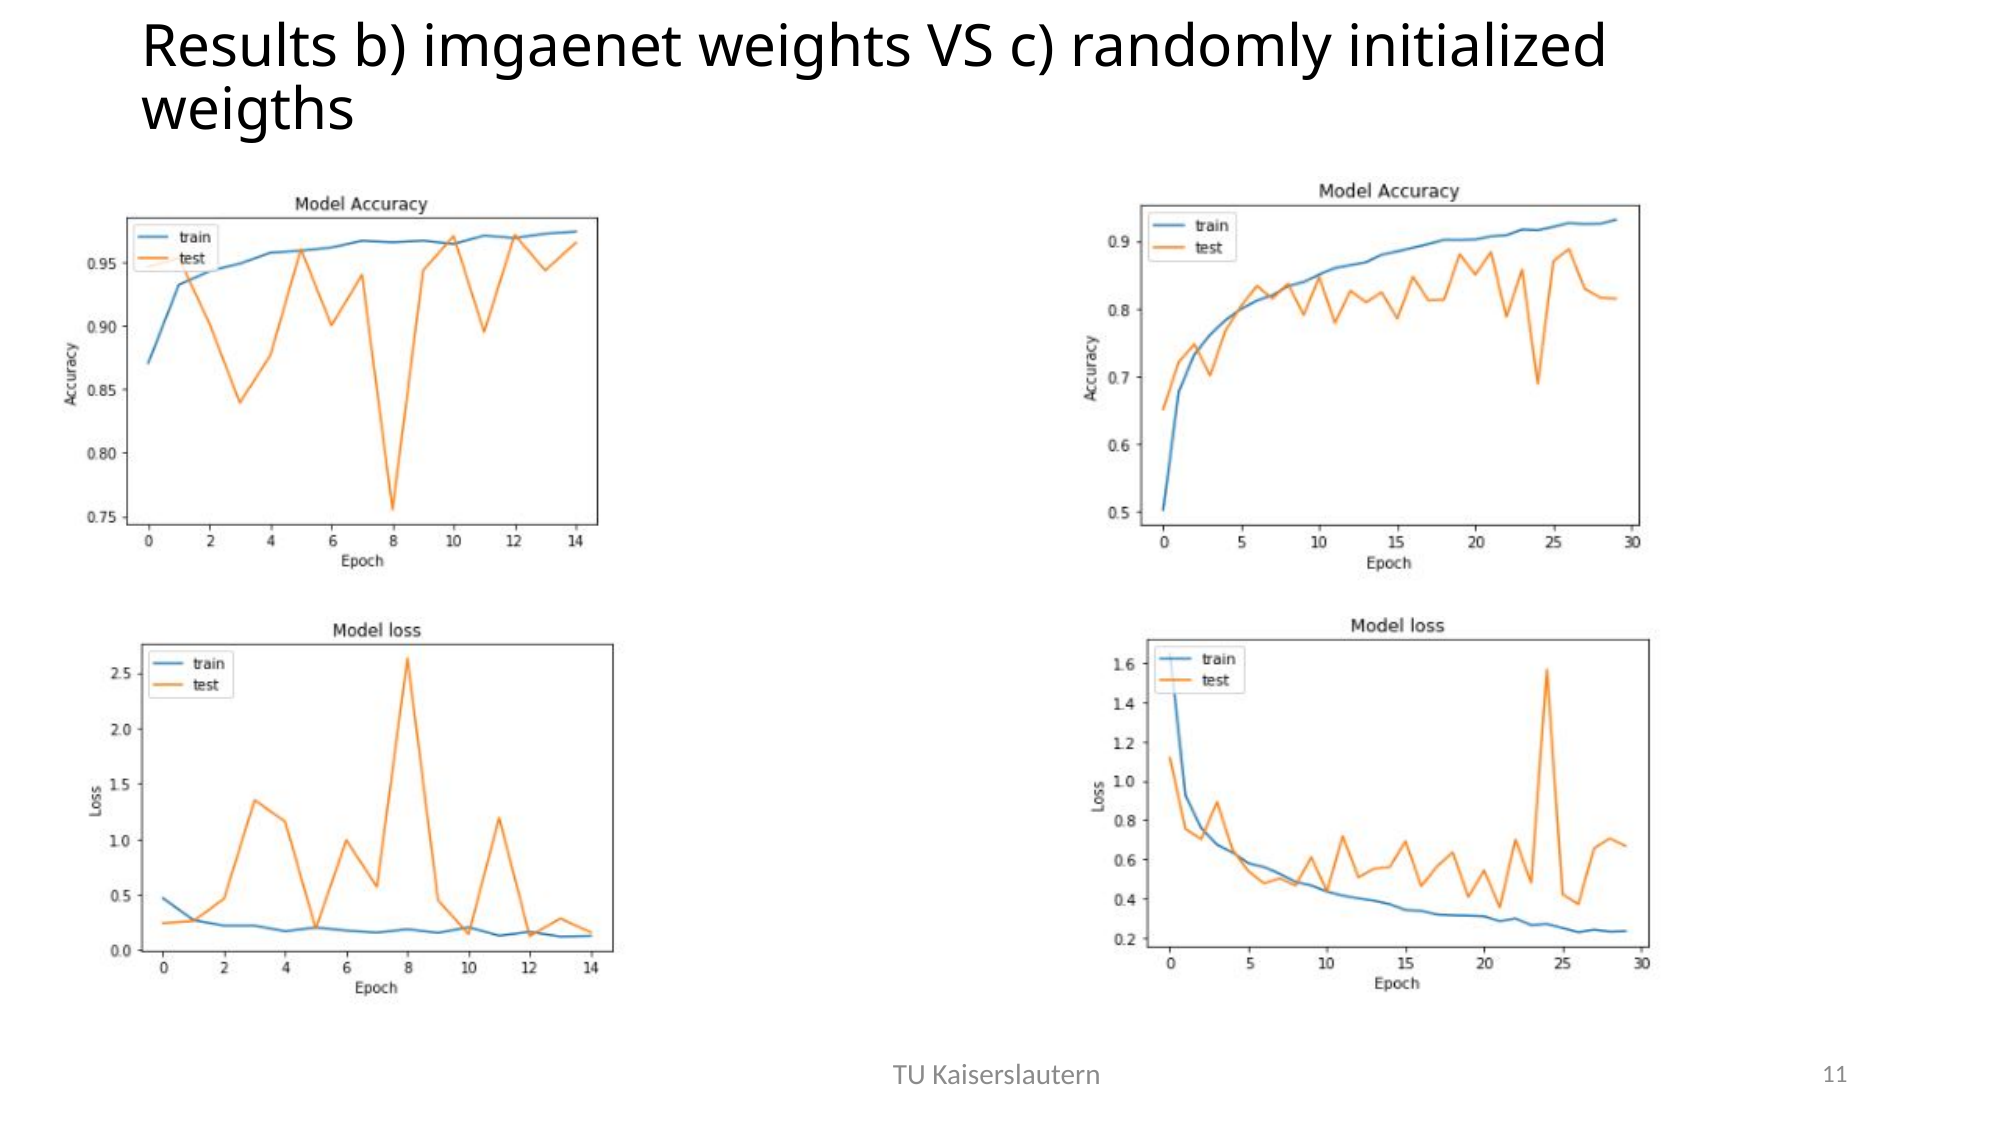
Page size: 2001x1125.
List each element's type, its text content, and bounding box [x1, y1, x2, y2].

text_box Results b) imgaenet weights VS c) randomly initialized weigths [126, 0, 1852, 189]
text_box TU Kaiserslautern [662, 1042, 1338, 1103]
picture [1000, 176, 1738, 587]
picture [1048, 616, 1745, 1008]
picture [24, 616, 701, 1029]
picture [24, 187, 683, 587]
text_box 1 [1412, 1042, 1863, 1103]
